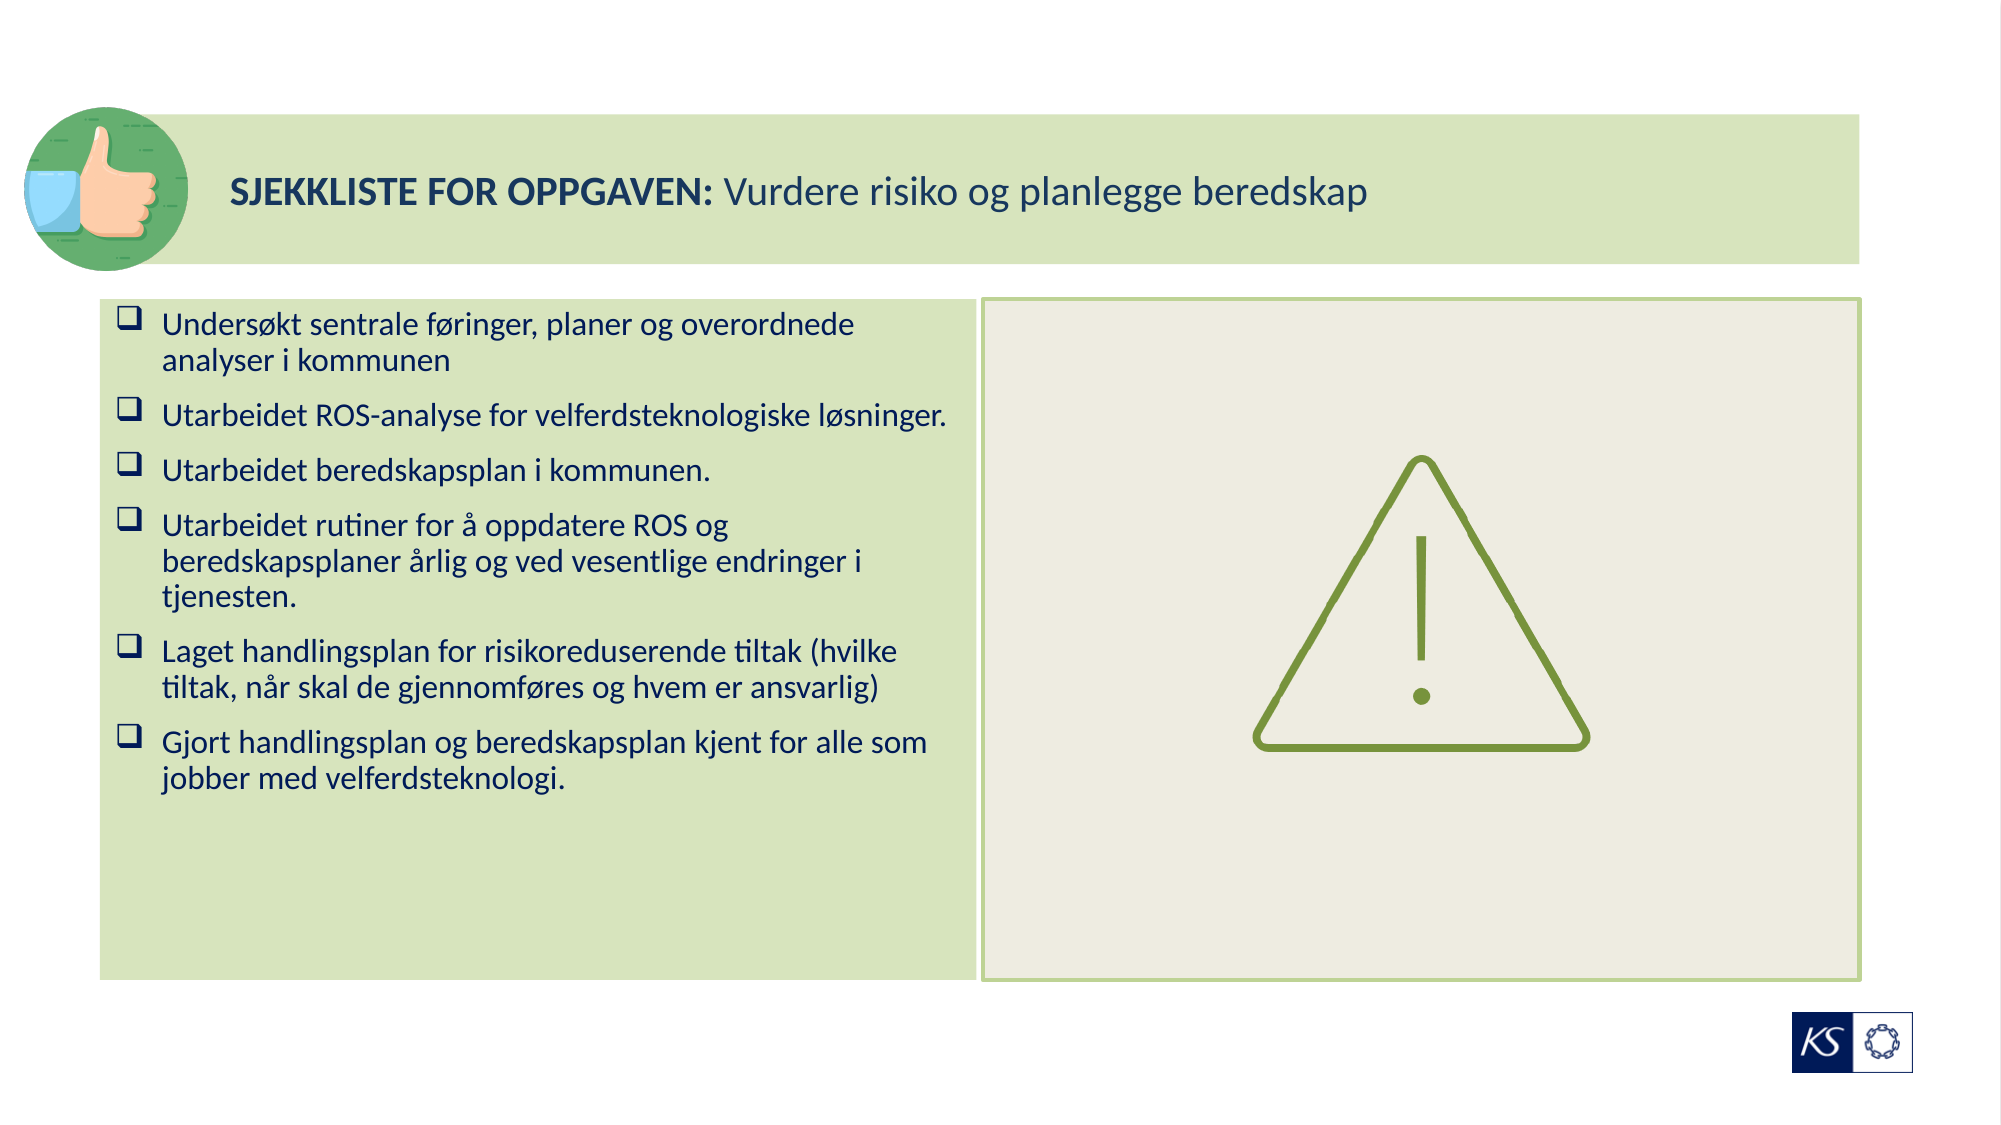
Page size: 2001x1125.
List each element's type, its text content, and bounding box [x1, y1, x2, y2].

picture [22, 106, 189, 273]
text_box Undersøkt sentrale føringer, planer og overordnede analyser i kommunen Utarbeidet ROS-analyse for velferdsteknologiske løsninger. Utarbeidet beredskapsplan i kommunen. Utarbeidet rutiner for å oppdatere ROS og beredskapsplaner årlig og ved vesentlige endringer i tjenesten. Laget handlingsplan for risikoreduserende tiltak (hvilke tiltak, når skal de gjennomføres og hvem er ansvarlig) Gjort handlingsplan og beredskapsplan kjent for alle som jobber med velferdsteknologi. [98, 297, 979, 982]
text_box [981, 297, 1862, 982]
text_box [193, 112, 1862, 266]
text_box SJEKKLISTE FOR OPPGAVEN: Vurdere risiko og planlegge beredskap [214, 156, 1519, 272]
picture [1792, 1012, 1913, 1073]
picture [1233, 415, 1609, 791]
